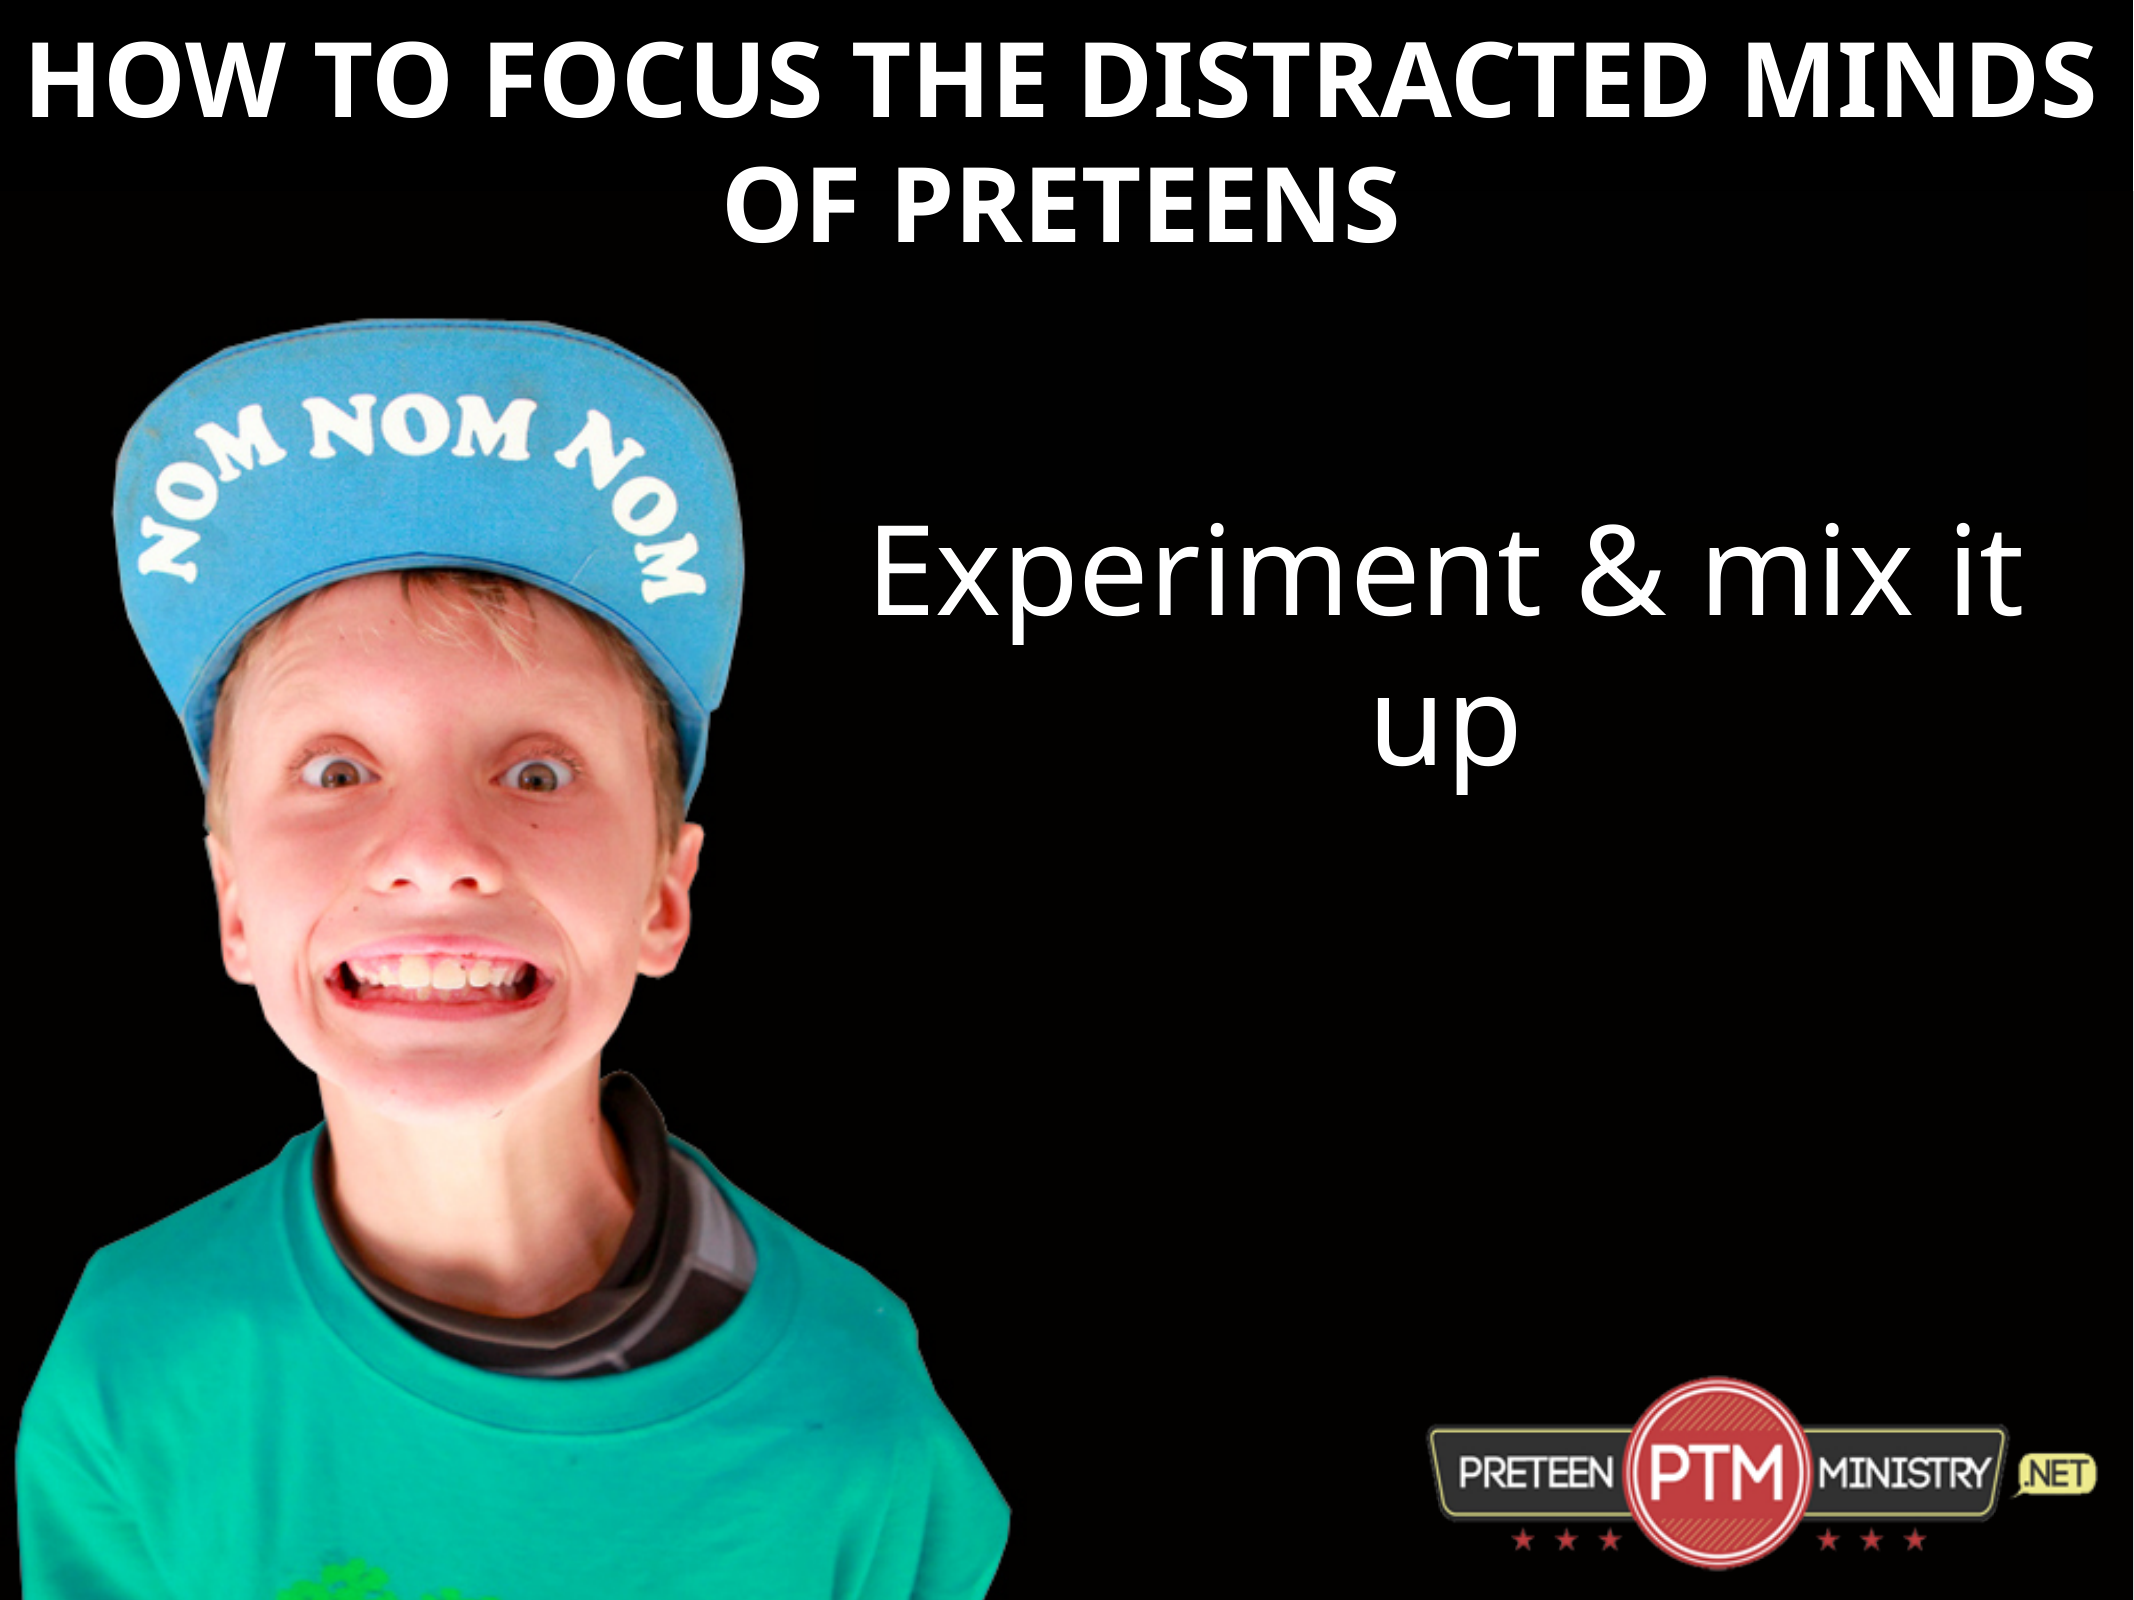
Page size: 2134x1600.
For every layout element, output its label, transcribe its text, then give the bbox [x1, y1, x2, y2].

picture [0, 191, 2134, 1600]
text_box HOW TO FOCUS THE DISTRACTED MINDS OF PRETEENS [0, 9, 2125, 190]
